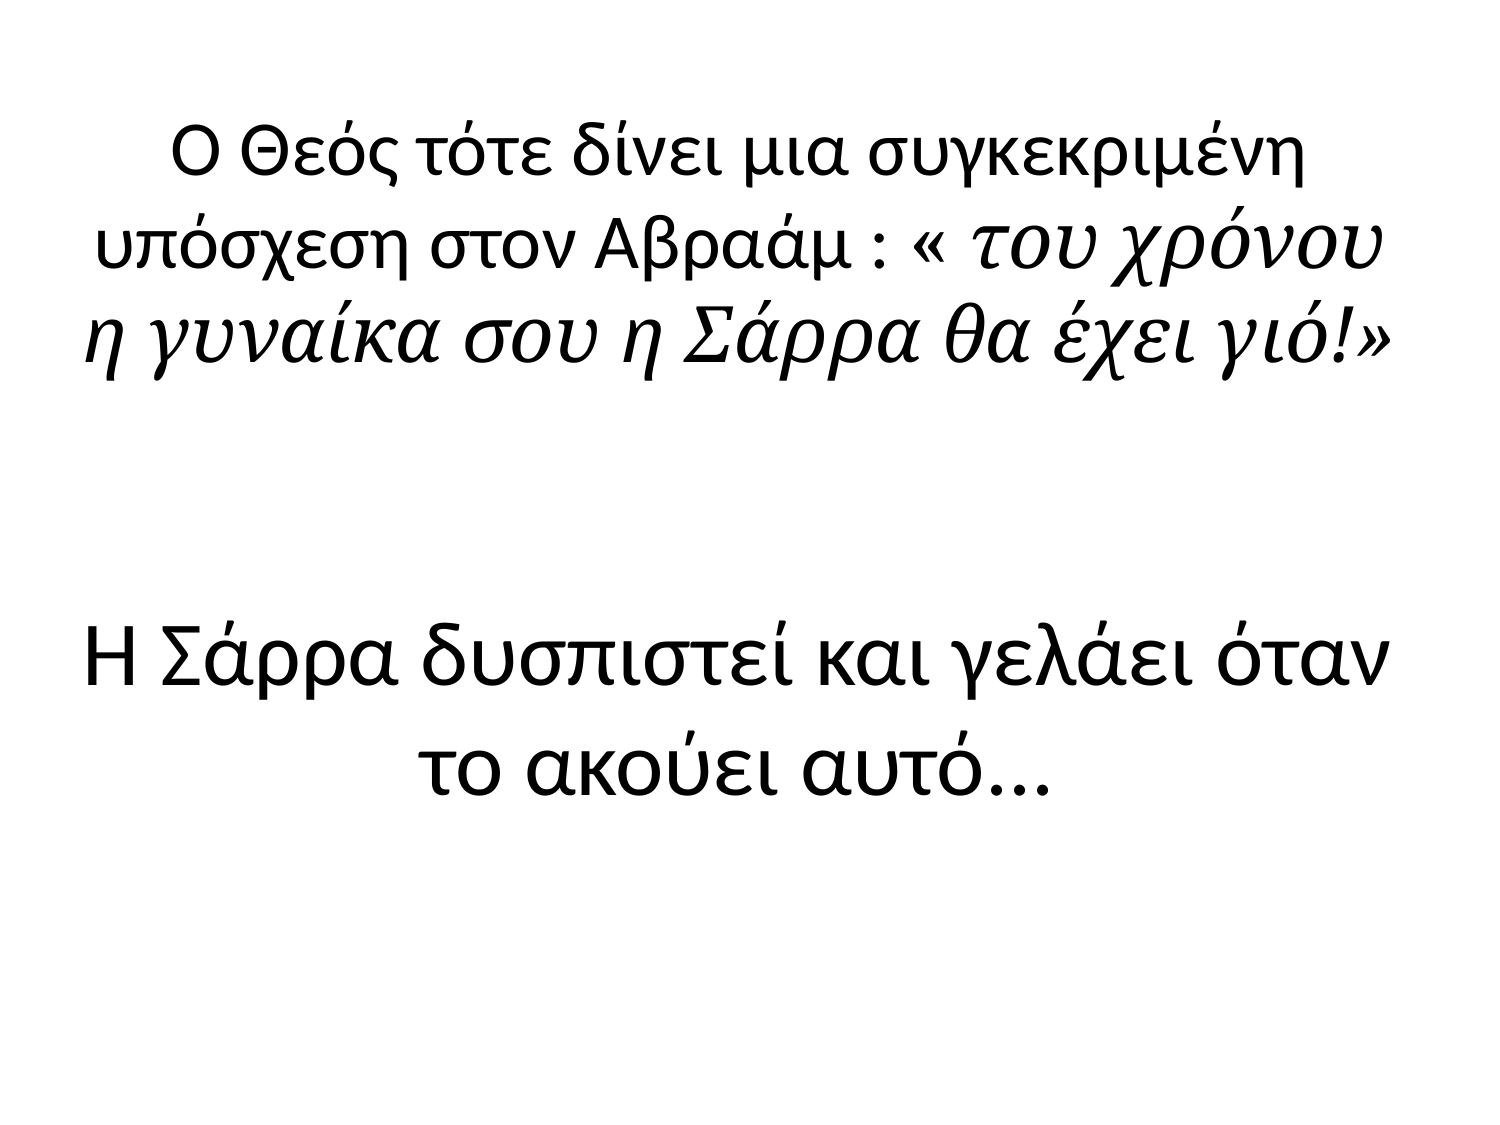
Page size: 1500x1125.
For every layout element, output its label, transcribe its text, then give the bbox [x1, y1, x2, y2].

list Η Σάρρα δυσπιστεί και γελάει όταν το ακούει αυτό... [64, 586, 1412, 1071]
title Ο Θεός τότε δίνει μια συγκεκριμένη υπόσχεση στον Αβραάμ : « του χρόνου η γυναίκα σου η Σάρρα θα έχει γιό!» [64, 30, 1415, 445]
